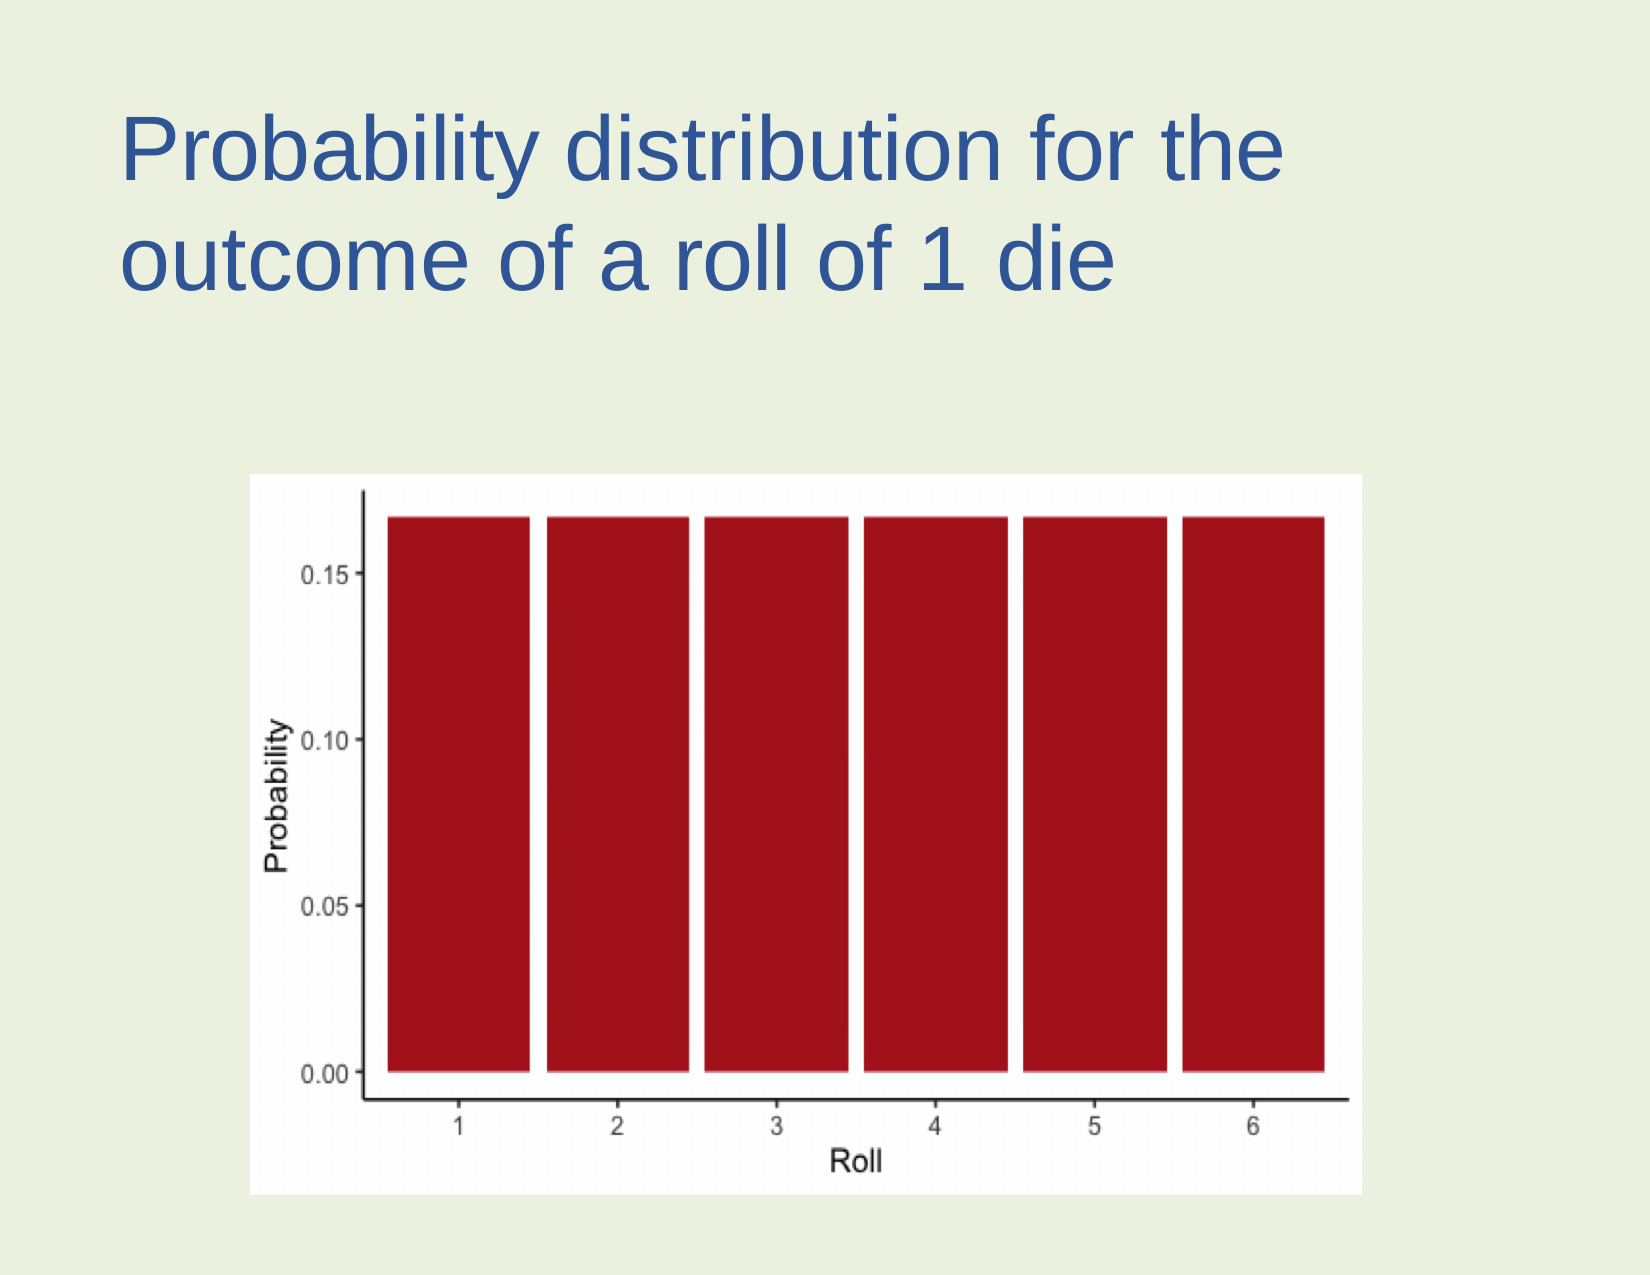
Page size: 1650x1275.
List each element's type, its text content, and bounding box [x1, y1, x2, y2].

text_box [249, 474, 1363, 1196]
title Probability distribution for the outcome of a roll of 1 die [117, 80, 1538, 309]
